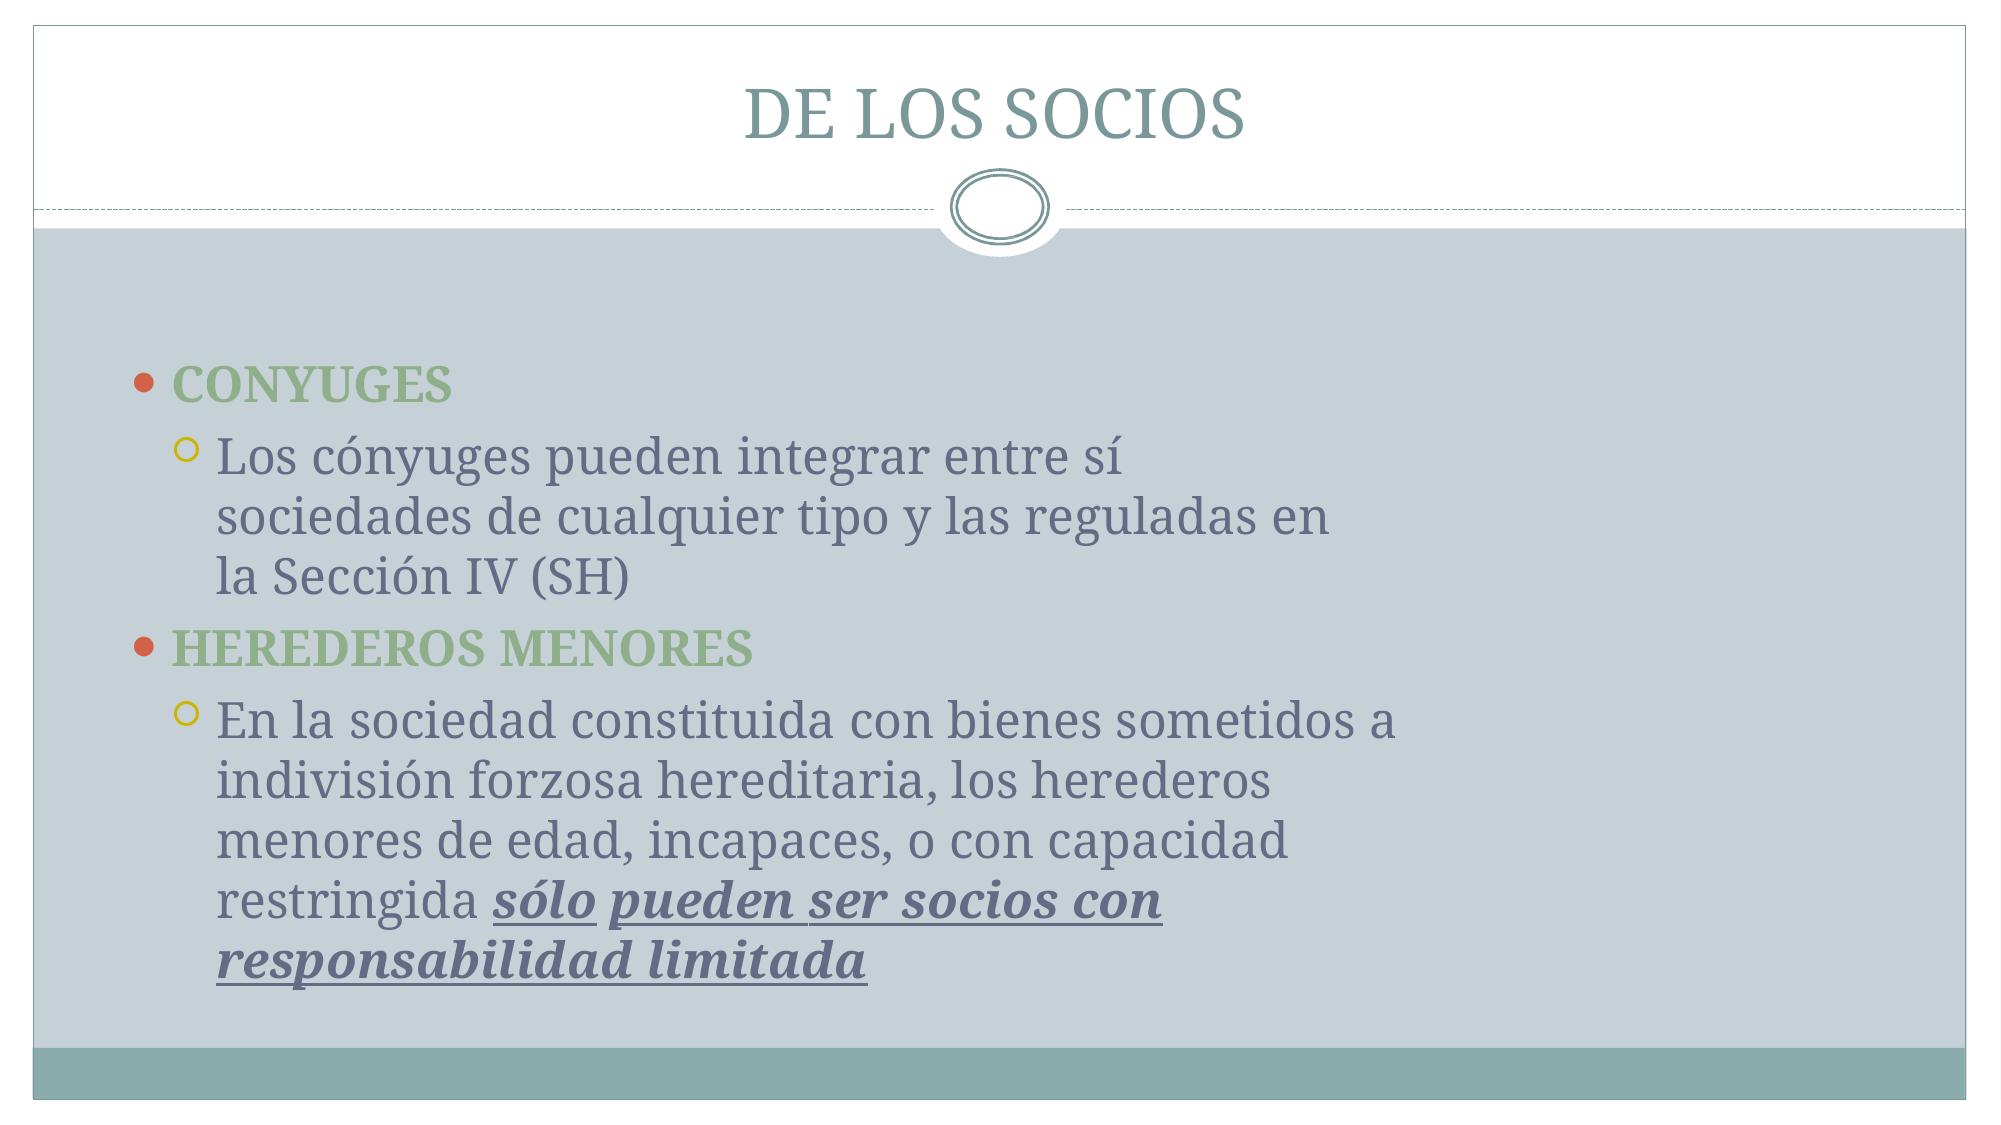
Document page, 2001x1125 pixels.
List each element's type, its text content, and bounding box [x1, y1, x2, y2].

title DE LOS SOCIOS [83, 0, 1917, 258]
text_box CONYUGES Los cónyuges pueden integrar entre sí sociedades de cualquier tipo y las reguladas en la Sección IV (SH) HEREDEROS MENORES En la sociedad constituida con bienes sometidos a indivisión forzosa hereditaria, los herederos menores de edad, incapaces, o con capacidad restringida sólo pueden ser socios con responsabilidad limitada [124, 338, 1455, 989]
